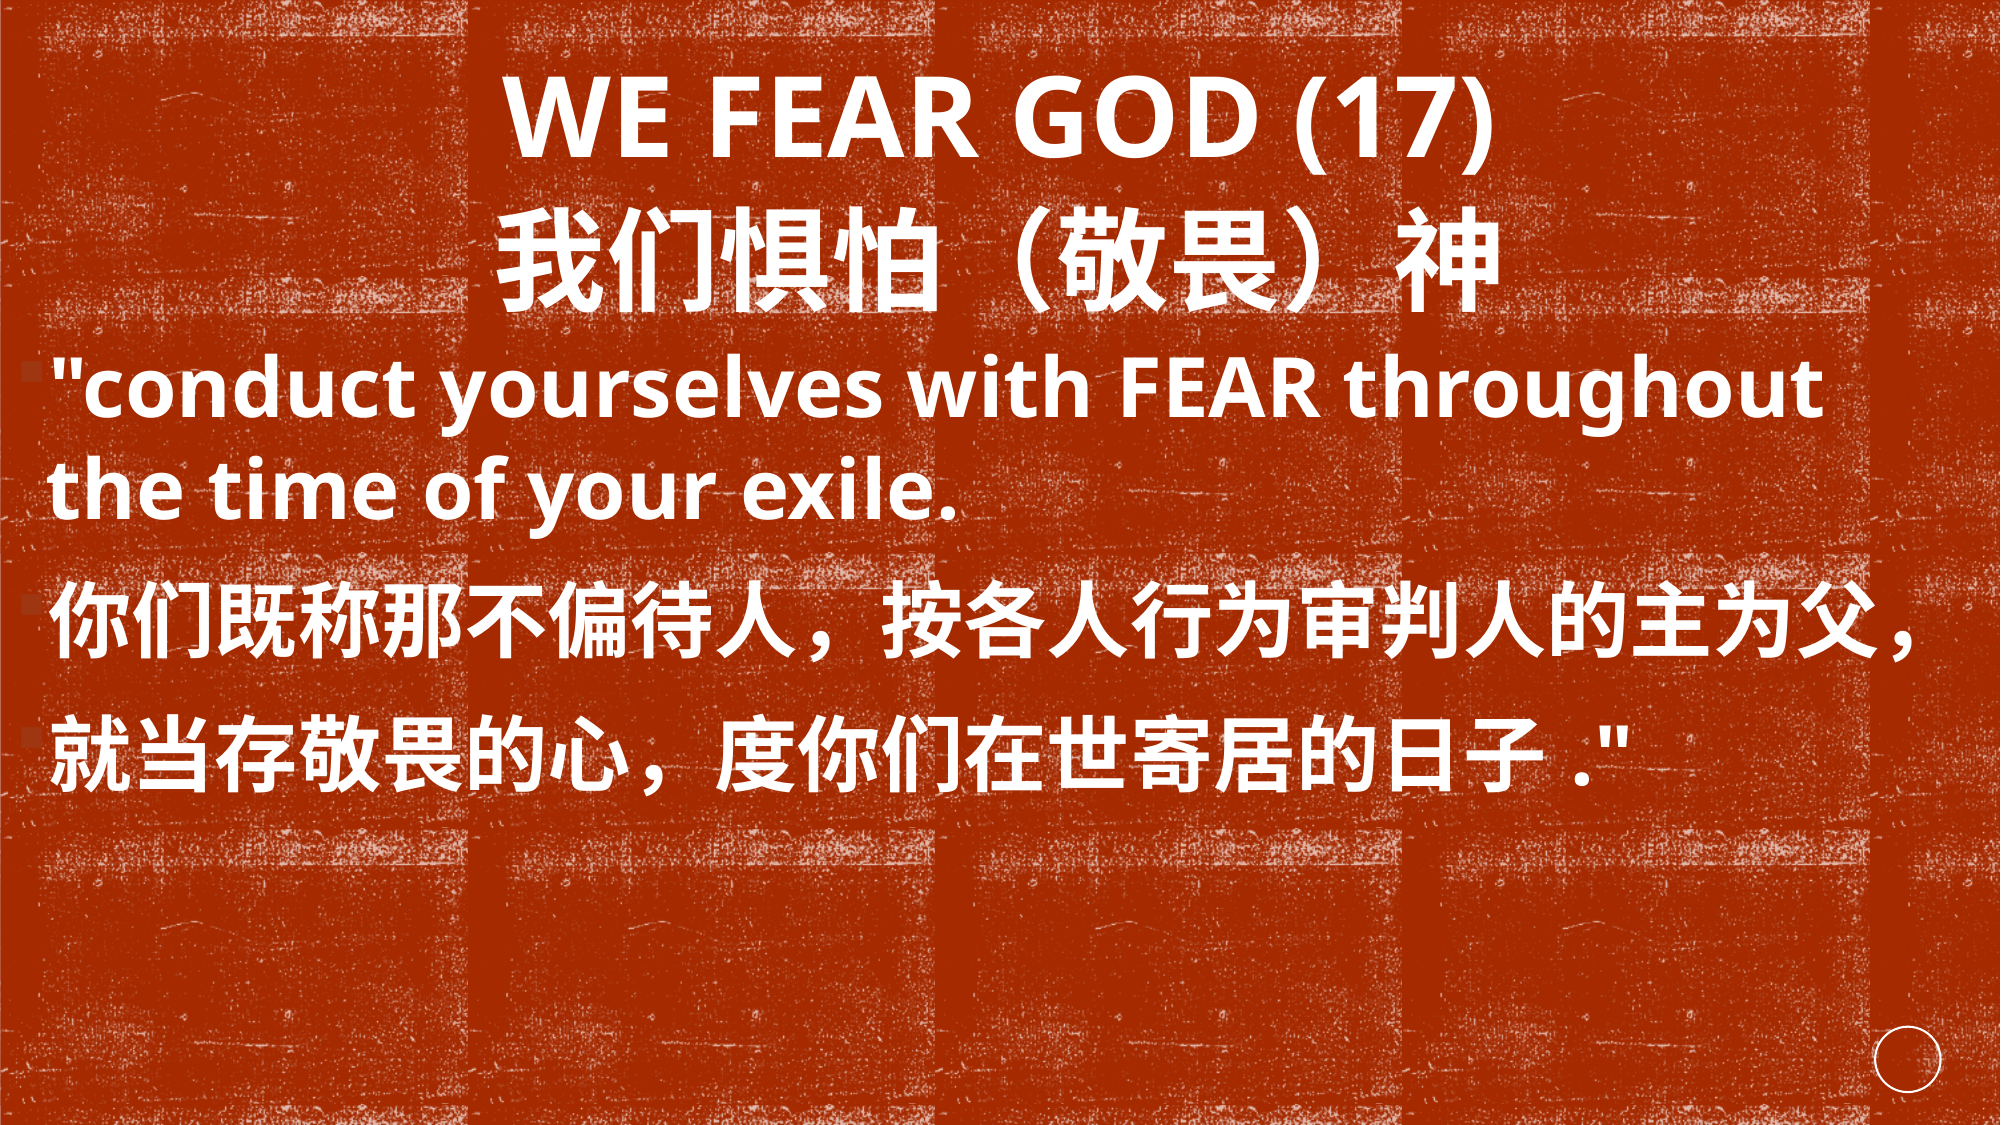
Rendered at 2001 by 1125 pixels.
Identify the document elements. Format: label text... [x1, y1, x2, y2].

title We fear god (17) 我们惧怕（敬畏）神 [0, 0, 2000, 328]
list "conduct yourselves with FEAR throughout the time of your exile. 你们既称那不偏待人，按各人行为审判人的主为父， 就当存敬畏的心，度你们在世寄居的日子." [0, 328, 2000, 1125]
